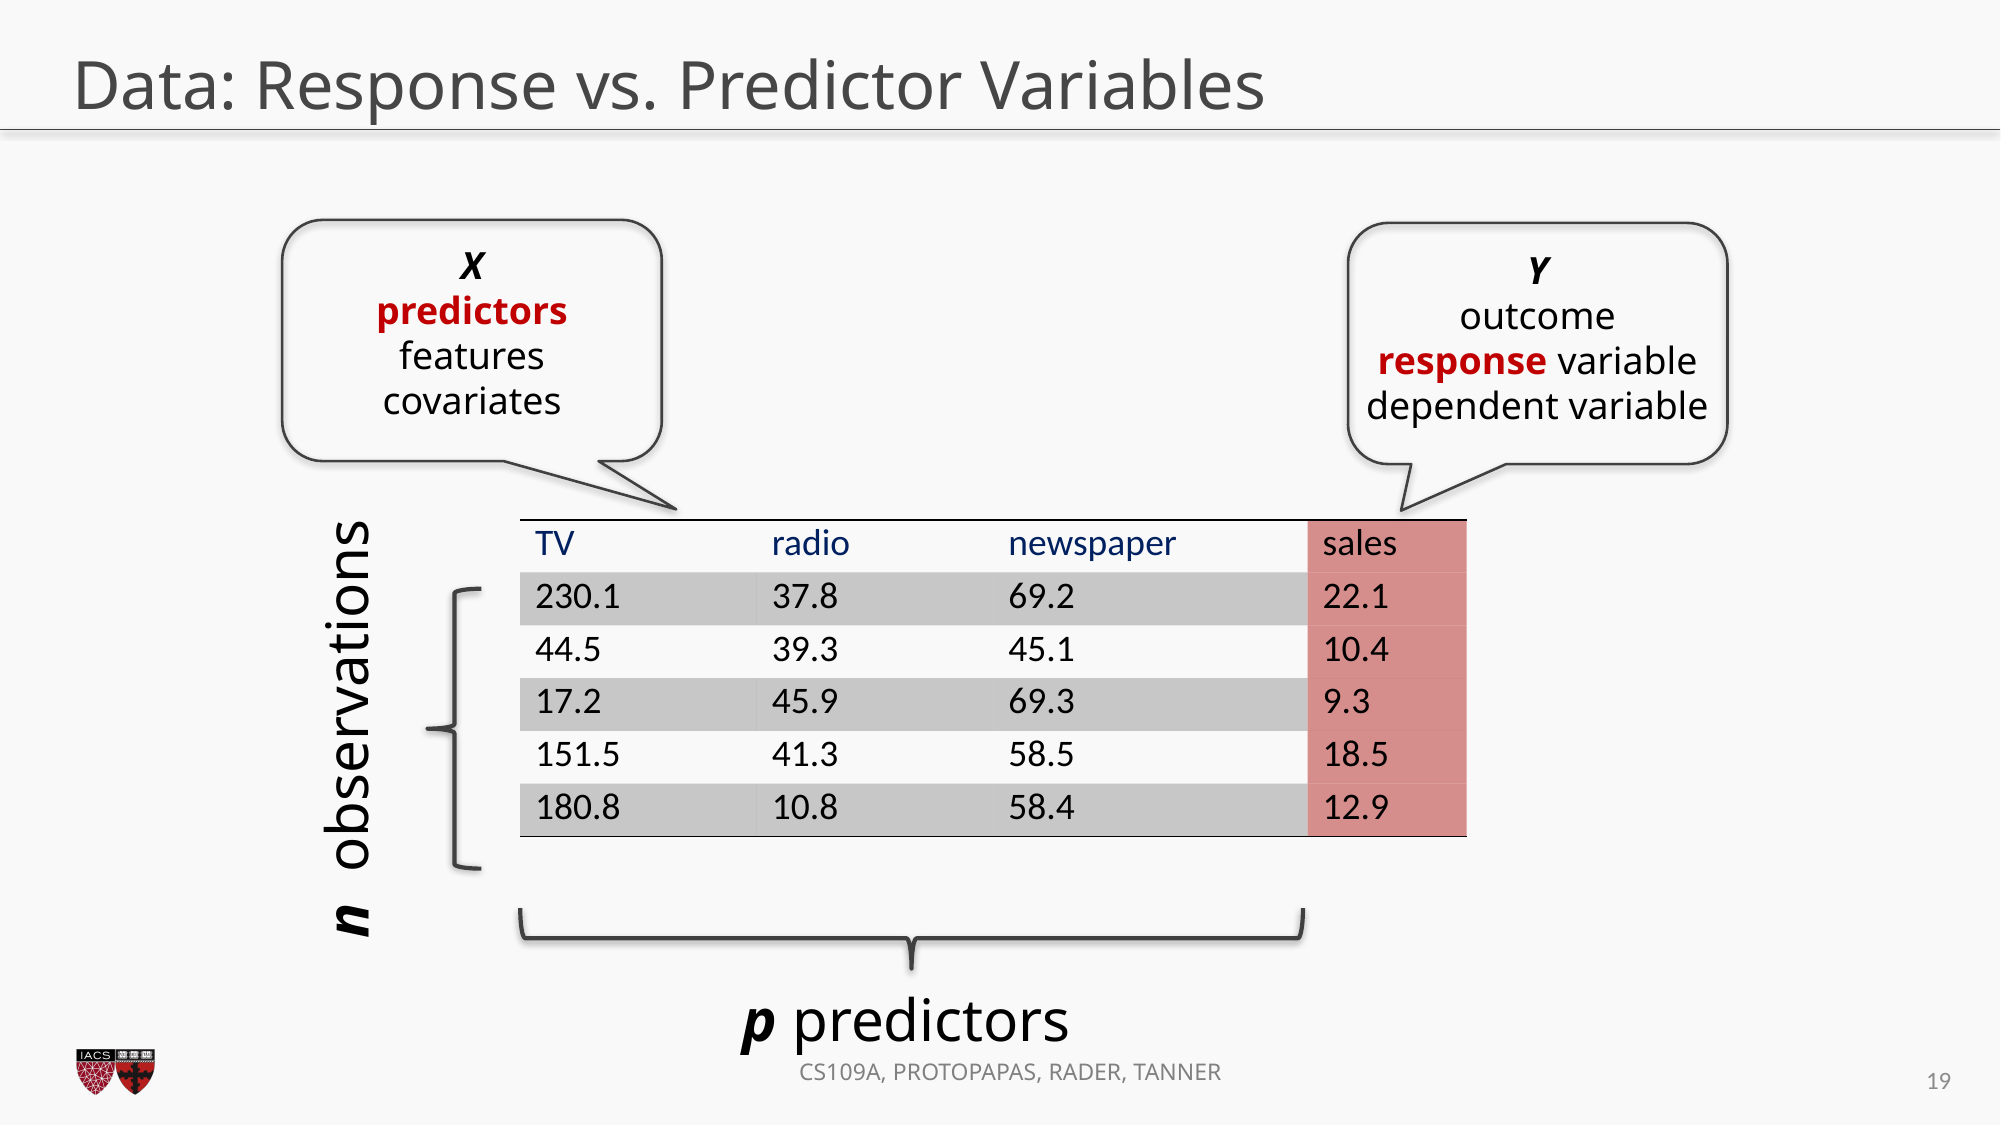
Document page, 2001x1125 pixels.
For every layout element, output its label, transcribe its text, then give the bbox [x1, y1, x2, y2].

table_cell 69.3 [993, 678, 1308, 731]
picture [75, 1049, 155, 1095]
text_box [425, 586, 482, 871]
table_cell 180.8 [520, 784, 757, 836]
table_cell 151.5 [520, 731, 757, 784]
table_header newspaper [993, 521, 1308, 572]
table_cell 9.3 [1308, 678, 1467, 731]
table_cell 44.5 [520, 625, 757, 678]
text_box [1355, 222, 1721, 239]
table_cell 22.1 [1308, 572, 1467, 625]
table_cell 18.5 [1308, 731, 1467, 784]
text_box [1400, 480, 1473, 512]
text_box n observations [302, 504, 388, 953]
table_cell 45.1 [993, 625, 1308, 678]
table_cell 39.3 [757, 625, 993, 678]
table_cell 17.2 [520, 678, 757, 731]
text_box [1347, 246, 1351, 441]
table_cell 37.8 [757, 572, 993, 625]
table_header sales [1308, 521, 1467, 572]
table_cell 12.9 [1308, 784, 1467, 836]
table_cell 230.1 [520, 572, 757, 625]
table_cell 45.9 [757, 678, 993, 731]
table_cell 41.3 [757, 731, 993, 784]
text_box p predictors [727, 976, 1086, 1061]
slide_number 19 [1500, 1050, 1967, 1110]
table_cell 10.4 [1308, 625, 1467, 678]
text_box Y outcome response variable dependent variable [1351, 239, 1724, 480]
text_box X predictors features covariates [361, 235, 583, 475]
table_cell 10.8 [757, 784, 993, 836]
text_box [281, 219, 677, 511]
table_cell 58.4 [993, 784, 1308, 836]
table_header radio [757, 521, 993, 572]
table_header TV [520, 521, 757, 572]
title Data: Response vs. Predictor Variables [57, 35, 1943, 162]
table_cell 69.2 [993, 572, 1308, 625]
table_cell 58.5 [993, 731, 1308, 784]
text_box [1724, 245, 1729, 442]
text_box [518, 908, 1306, 971]
